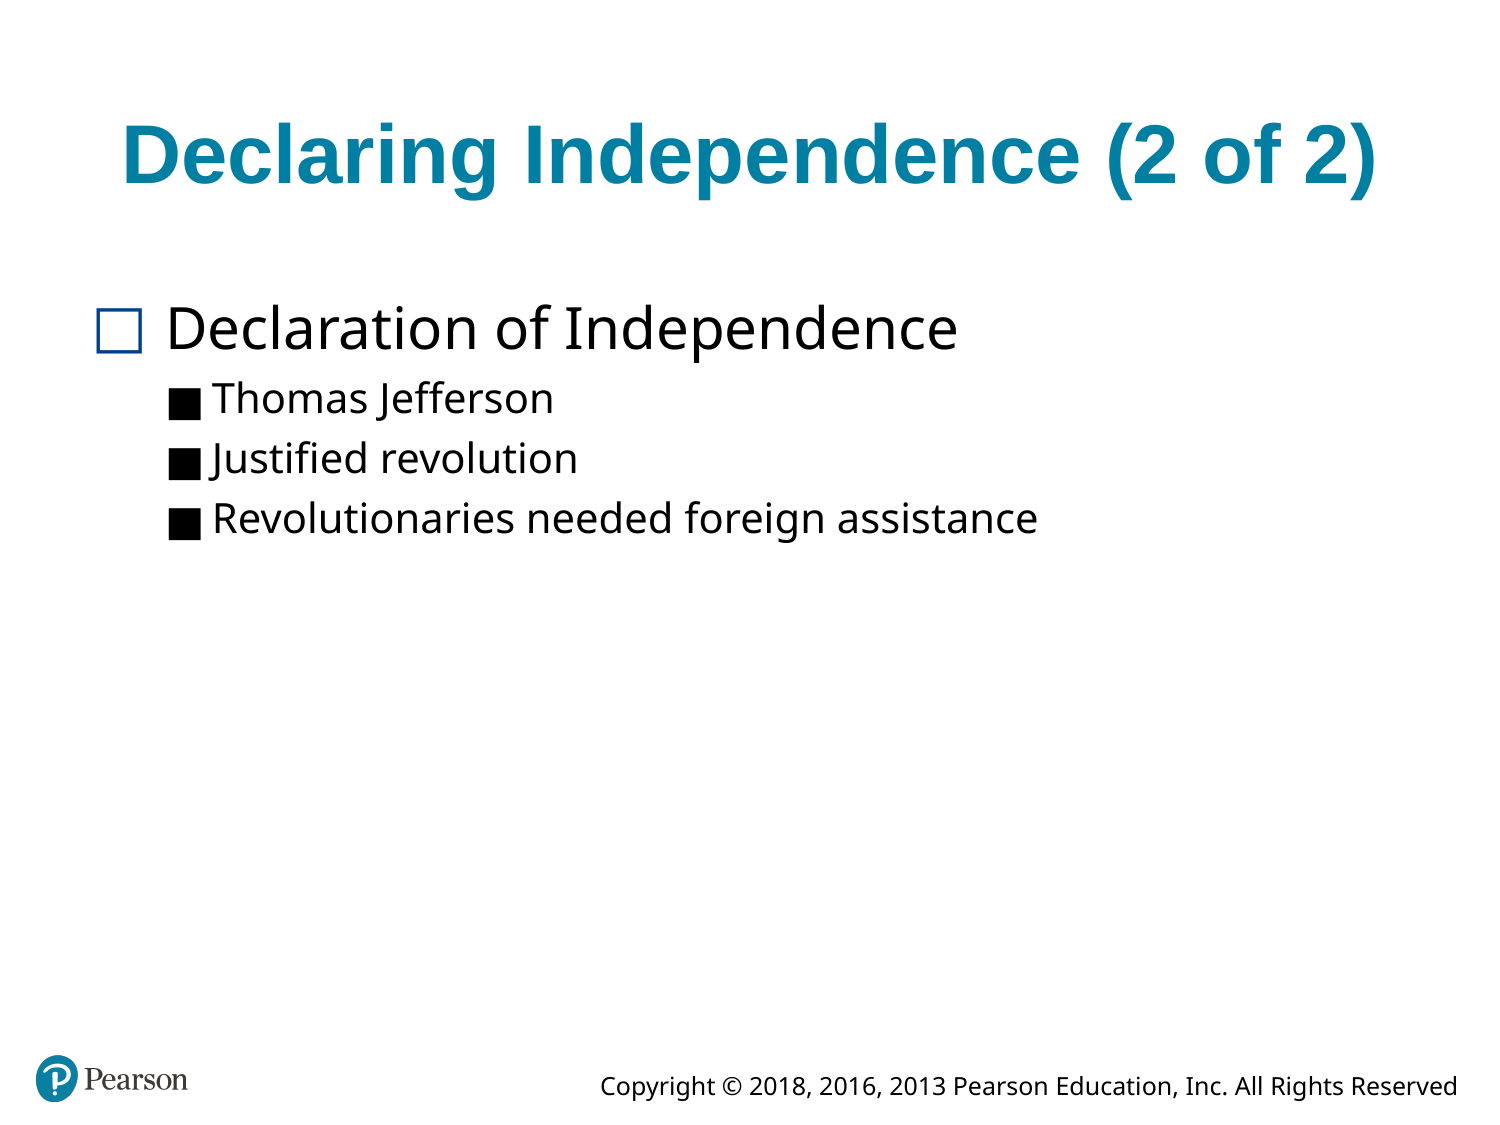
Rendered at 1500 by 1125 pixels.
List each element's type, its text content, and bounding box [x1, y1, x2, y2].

picture [62, 1055, 188, 1102]
list Declaration of Independence Thomas Jefferson Justified revolution Revolutionaries needed foreign assistance [75, 262, 1425, 1005]
picture [44, 1064, 70, 1089]
picture [36, 1055, 52, 1071]
picture [36, 1088, 47, 1102]
title Declaring Independence (2 of 2) [75, 35, 1425, 216]
